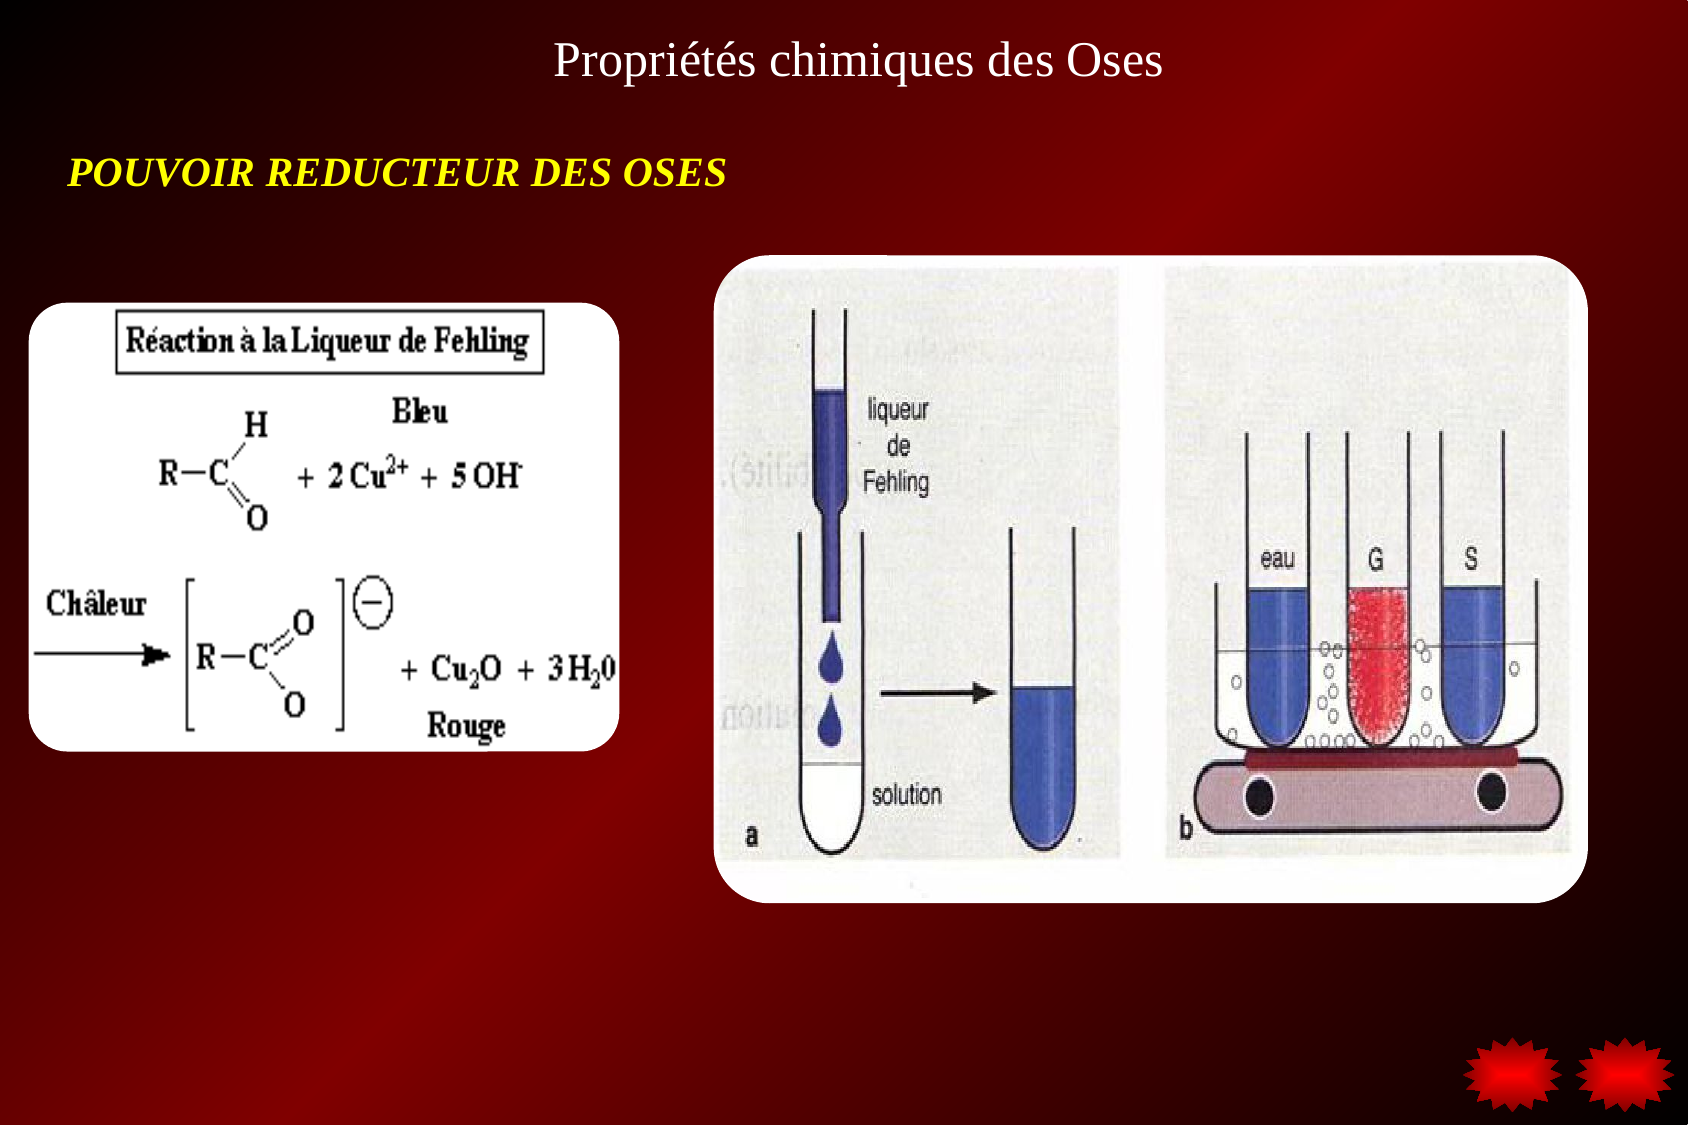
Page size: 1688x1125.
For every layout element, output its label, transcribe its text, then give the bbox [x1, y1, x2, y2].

picture [28, 302, 620, 752]
picture [713, 255, 1589, 904]
text_box POUVOIR REDUCTEUR DES OSES [52, 137, 1175, 202]
text_box [300, 42, 1364, 148]
text_box Propriétés chimiques des Oses [539, 19, 1193, 94]
